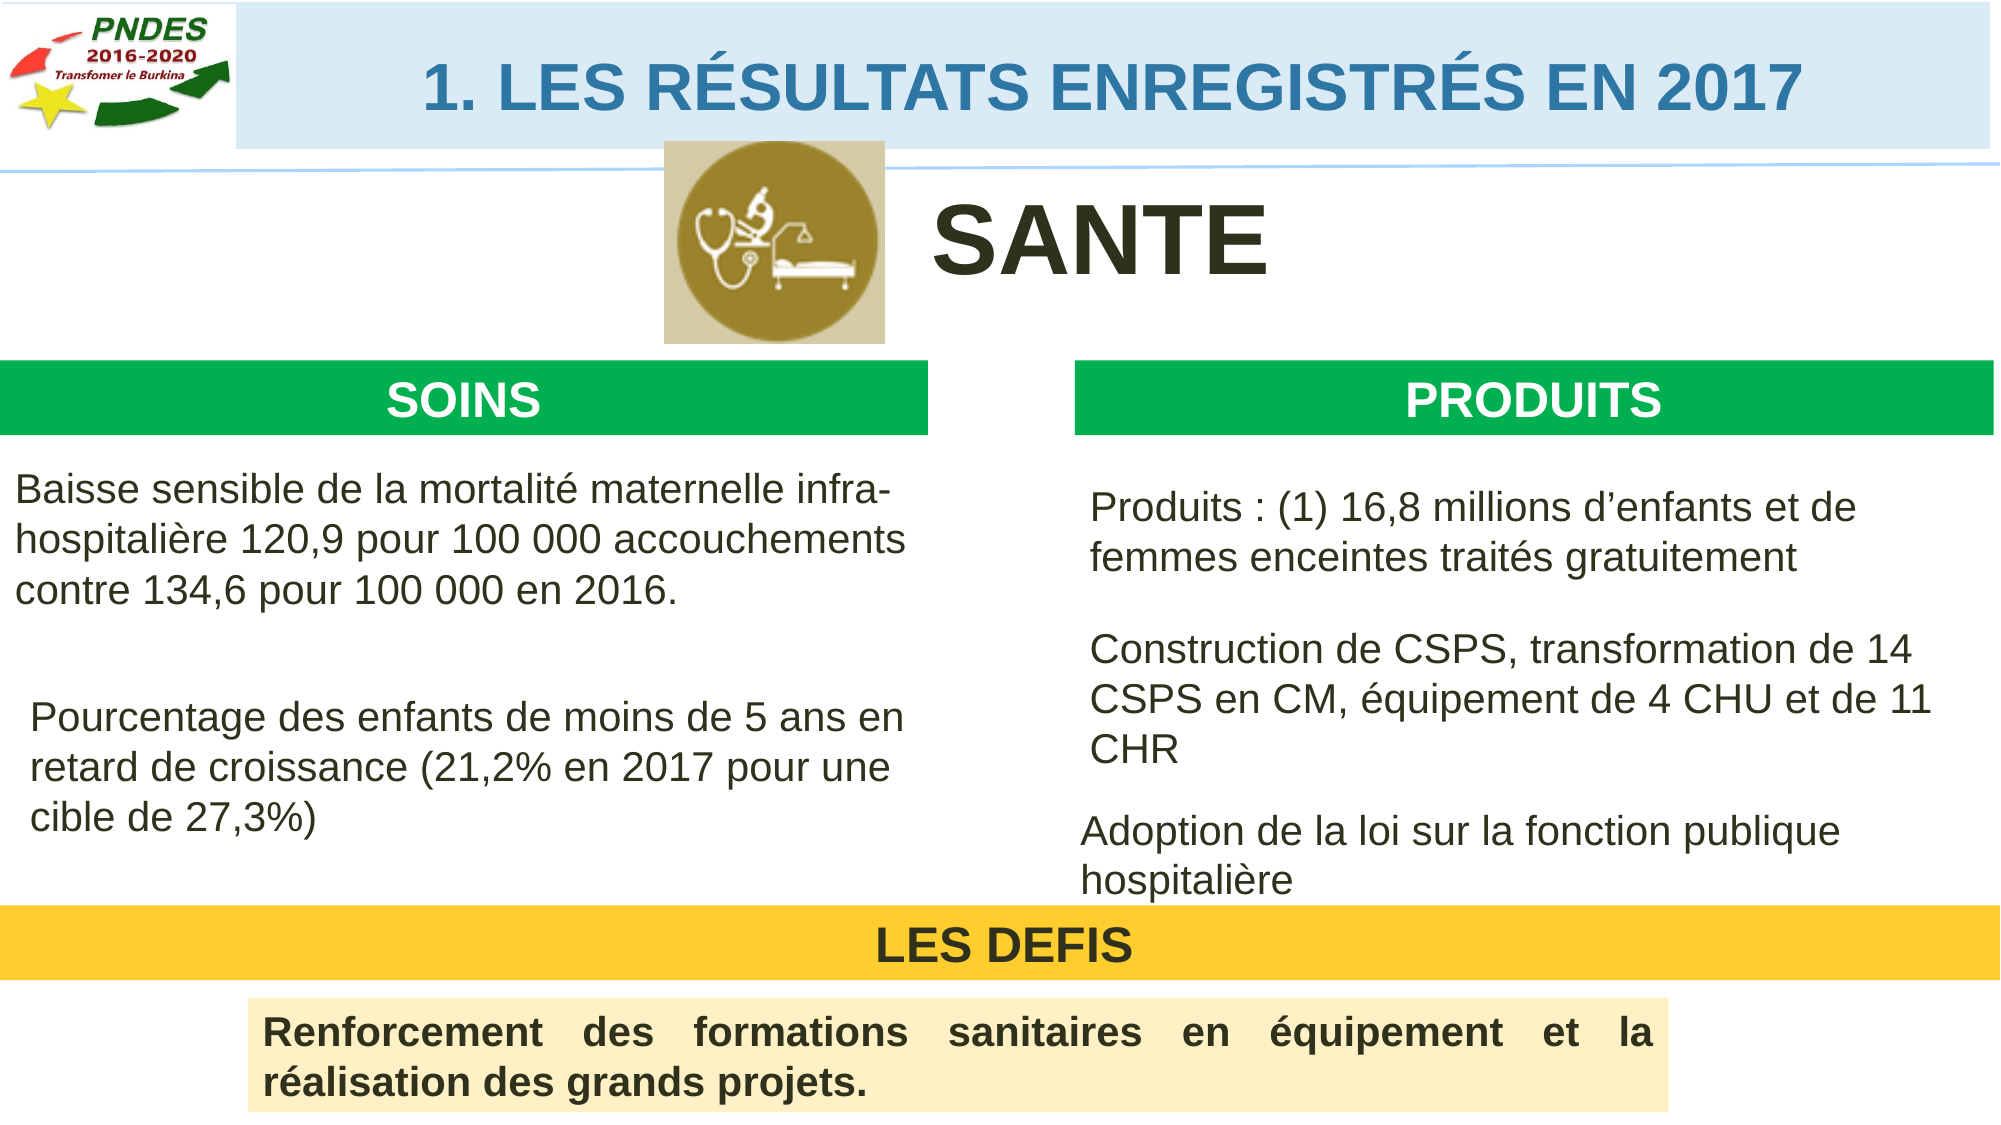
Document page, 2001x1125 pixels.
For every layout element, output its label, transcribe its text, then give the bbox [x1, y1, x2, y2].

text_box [1065, 360, 2000, 913]
text_box Renforcement des formations sanitaires en équipement et la réalisation des grands projets. [247, 997, 1669, 1113]
text_box LES DEFIS [0, 905, 2000, 981]
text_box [663, 141, 1318, 344]
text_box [0, 360, 929, 849]
text_box LES RÉSULTATS ENREGISTRÉS EN 2017 [381, 44, 1847, 123]
picture [0, 4, 236, 149]
